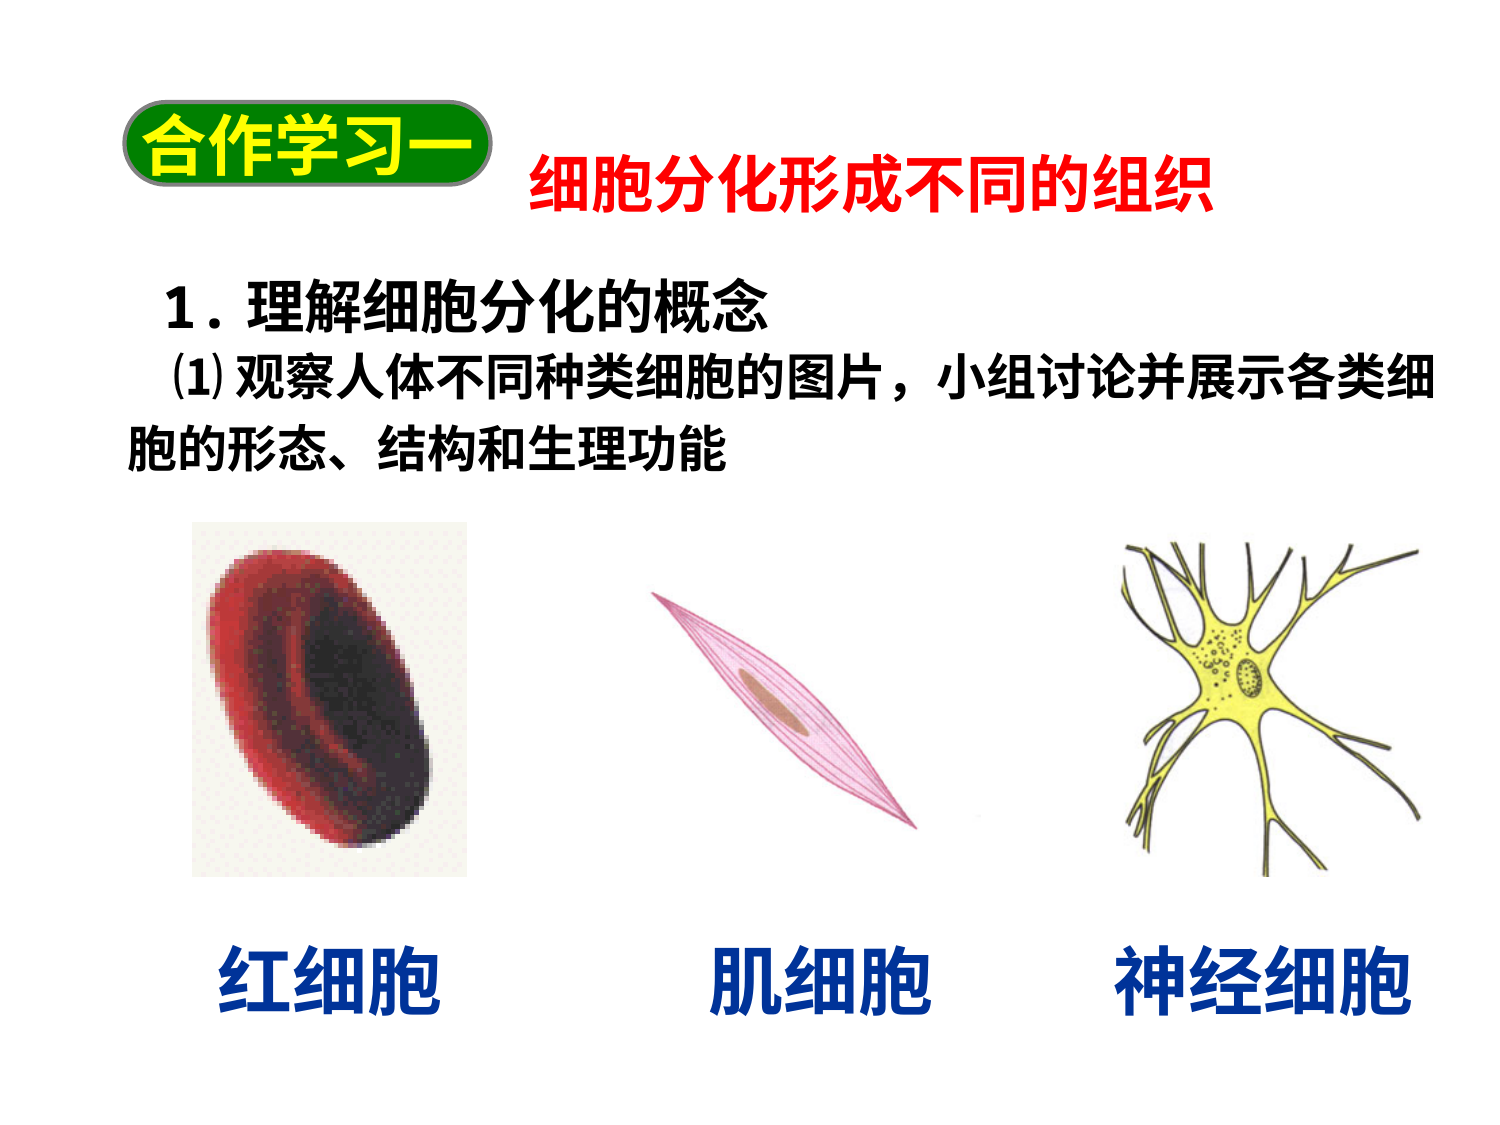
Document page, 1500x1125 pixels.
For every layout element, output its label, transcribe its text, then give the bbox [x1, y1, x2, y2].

text_box 合作学习一 [124, 102, 491, 185]
text_box 红细胞 [202, 927, 458, 1032]
text_box 神经细胞 [1098, 927, 1441, 1032]
picture [602, 549, 981, 851]
text_box ⑴观察人体不同种类细胞的图片，小组讨论并展示各类细胞的形态、结构和生理功能 [112, 325, 1471, 485]
text_box 1.理解细胞分化的概念 [112, 241, 1164, 325]
text_box 细胞分化形成不同的组织 [514, 137, 1388, 228]
picture [1081, 522, 1423, 877]
picture [192, 522, 467, 877]
text_box 肌细胞 [693, 927, 949, 1032]
